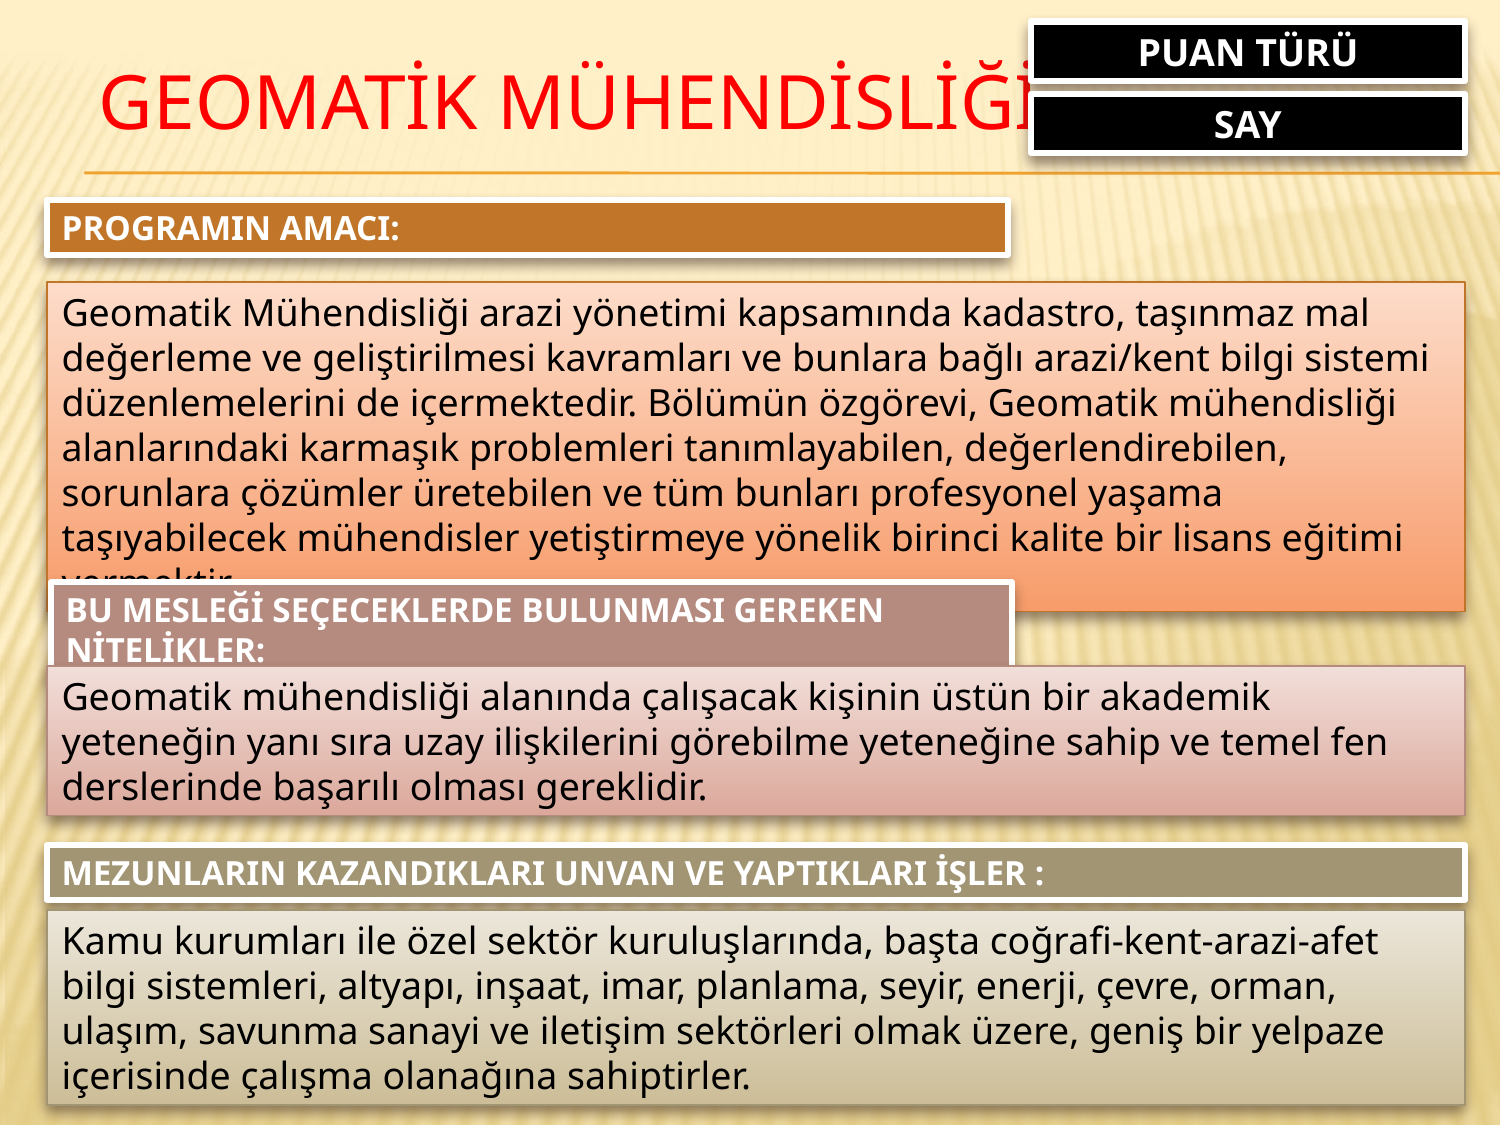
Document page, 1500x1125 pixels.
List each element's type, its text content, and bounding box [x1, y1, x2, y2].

title GEoMatİk MÜHENDİSLİĞİ [50, 35, 1020, 164]
text_box Kamu kurumları ile özel sektör kuruluşlarında, başta coğrafi-kent-arazi-afet bilgi sistemleri, altyapı, inşaat, imar, planlama, seyir, enerji, çevre, orman, ulaşım, savunma sanayi ve iletişim sektörleri olmak üzere, geniş bir yelpaze içerisinde çalışma olanağına sahiptirler. [46, 909, 1466, 1106]
text_box BU MESLEĞİ SEÇECEKLERDE BULUNMASI GEREKEN NİTELİKLER: [48, 579, 1015, 664]
text_box SAY [1028, 91, 1468, 156]
text_box Geomatik mühendisliği alanında çalışacak kişinin üstün bir akademik yeteneğin yanı sıra uzay ilişkilerini görebilme yeteneğine sahip ve temel fen derslerinde başarılı olması gereklidir. [46, 665, 1466, 816]
text_box PUAN TÜRÜ [1028, 18, 1468, 84]
text_box PROGRAMIN AMACI: [44, 197, 1011, 258]
text_box MEZUNLARIN KAZANDIKLARI UNVAN VE YAPTIKLARI İŞLER : [44, 842, 1468, 903]
text_box Geomatik Mühendisliği arazi yönetimi kapsamında kadastro, taşınmaz mal değerleme ve geliştirilmesi kavramları ve bunlara bağlı arazi/kent bilgi sistemi düzenlemelerini de içermektedir. Bölümün özgörevi, Geomatik mühendisliği alanlarındaki karmaşık problemleri tanımlayabilen, değerlendirebilen, sorunlara çözümler üretebilen ve tüm bunları profesyonel yaşama taşıyabilecek mühendisler yetiştirmeye yönelik birinci kalite bir lisans eğitimi vermektir. [46, 281, 1466, 612]
